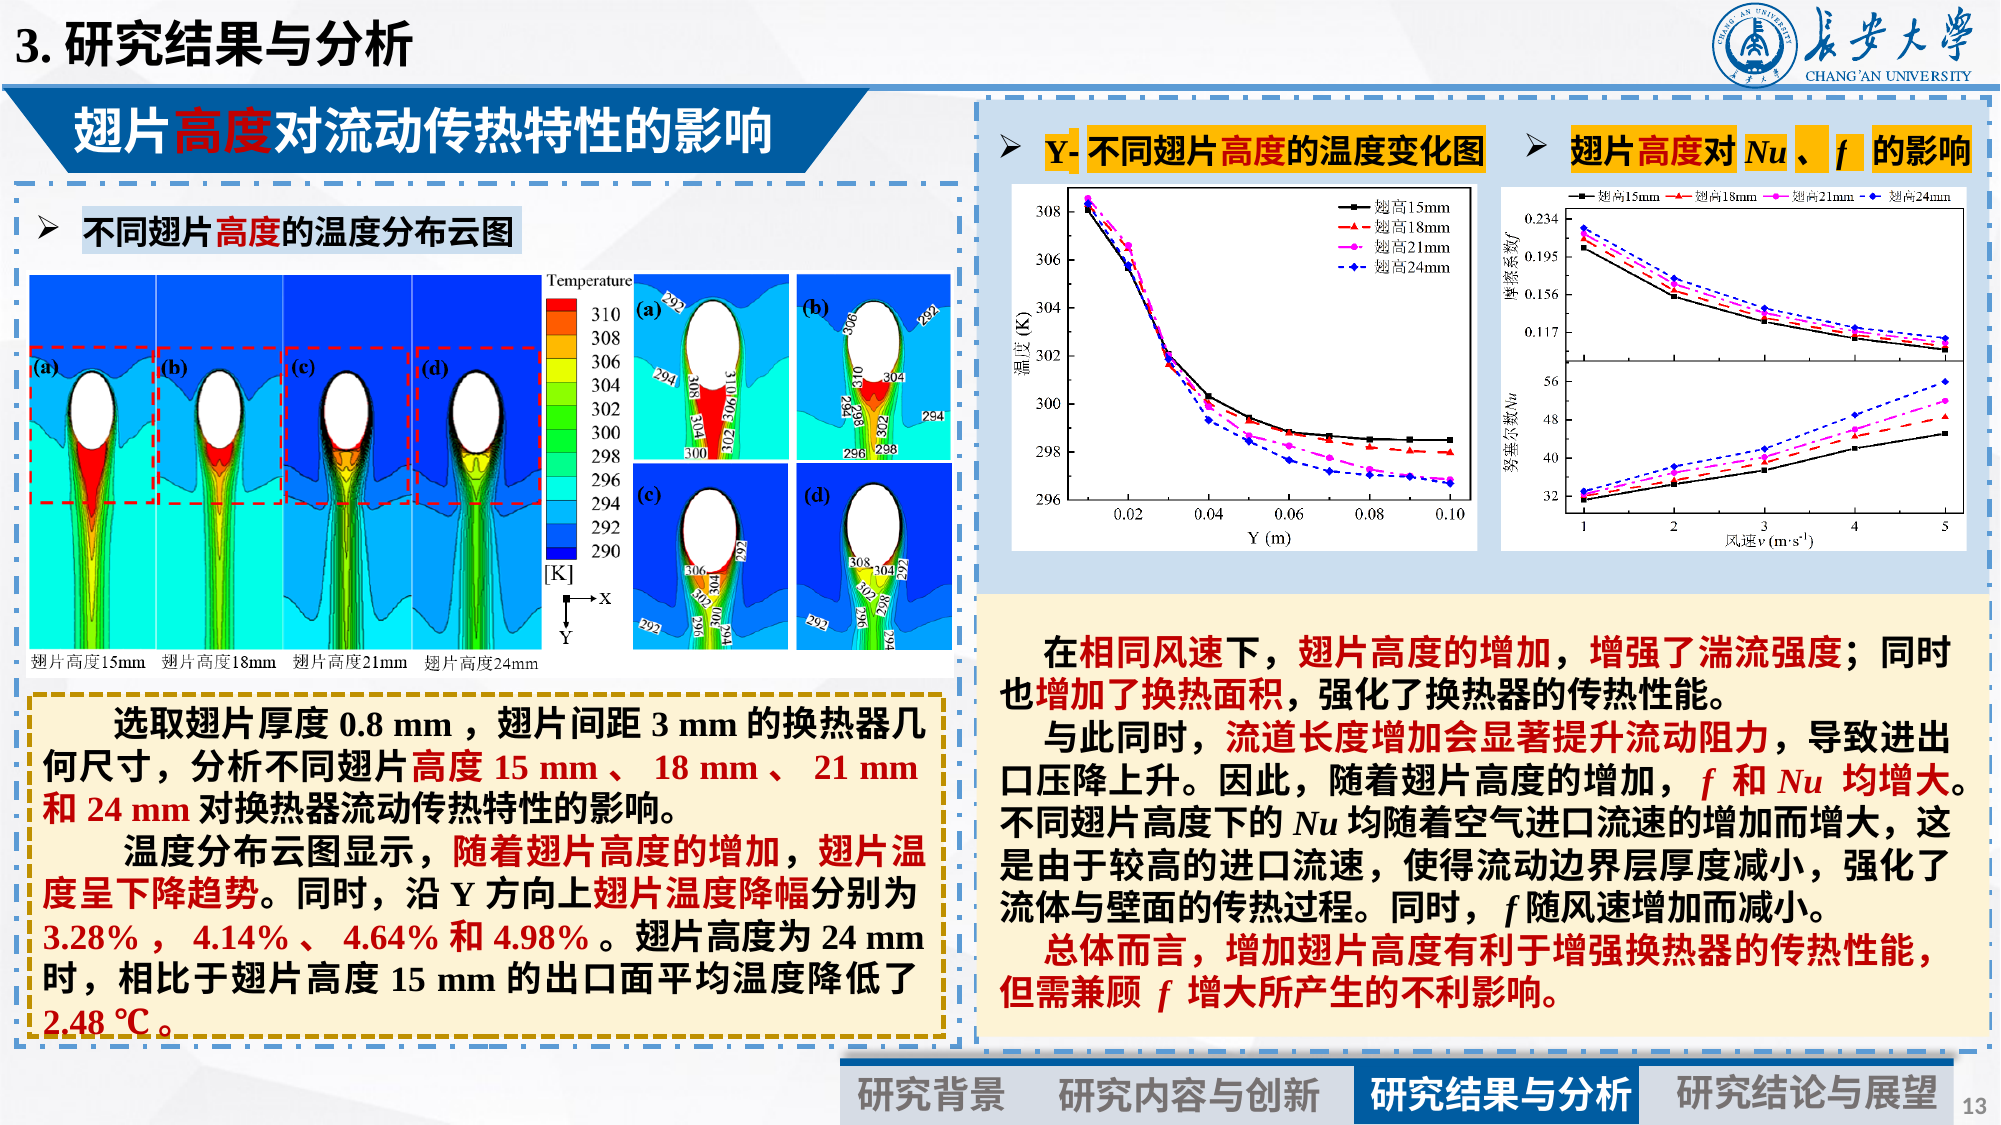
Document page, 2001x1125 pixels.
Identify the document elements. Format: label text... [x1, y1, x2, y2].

text_box 翅片高度对流动传热特性的影响 [50, 92, 797, 168]
text_box Y-不同翅片高度的温度变化图 [982, 123, 1508, 178]
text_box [1011, 184, 1967, 551]
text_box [16, 183, 960, 1047]
text_box 翅片高度对Nu、f 的影响 [1508, 122, 1994, 178]
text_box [1712, 2, 1973, 89]
picture [0, 0, 2001, 1125]
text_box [840, 1058, 2000, 1125]
text_box [1, 88, 872, 174]
text_box 3.研究结果与分析 [0, 5, 1003, 81]
text_box [976, 1037, 1990, 1052]
text_box [976, 593, 1990, 1038]
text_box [27, 693, 944, 1037]
text_box 在相同风速下，翅片高度的增加，增强了湍流强度；同时也增加了换热面积，强化了换热器的传热性能。 与此同时，流道长度增加会显著提升流动阻力，导致进出口压降上升。因此，随着翅片高度的增加，f 和Nu 均增大。不同翅片高度下的Nu均随着空气进口流速的增加而增大，这是由于较高的进口流速，使得流动边界层厚度减小，强化了流体与壁面的传热过程。同时，f随风速增加而减小。 总体而言，增加翅片高度有利于增强换热器的传热性能，但需兼顾 f 增大所产生的不利影响。 [984, 622, 1967, 1021]
text_box [976, 96, 1990, 594]
